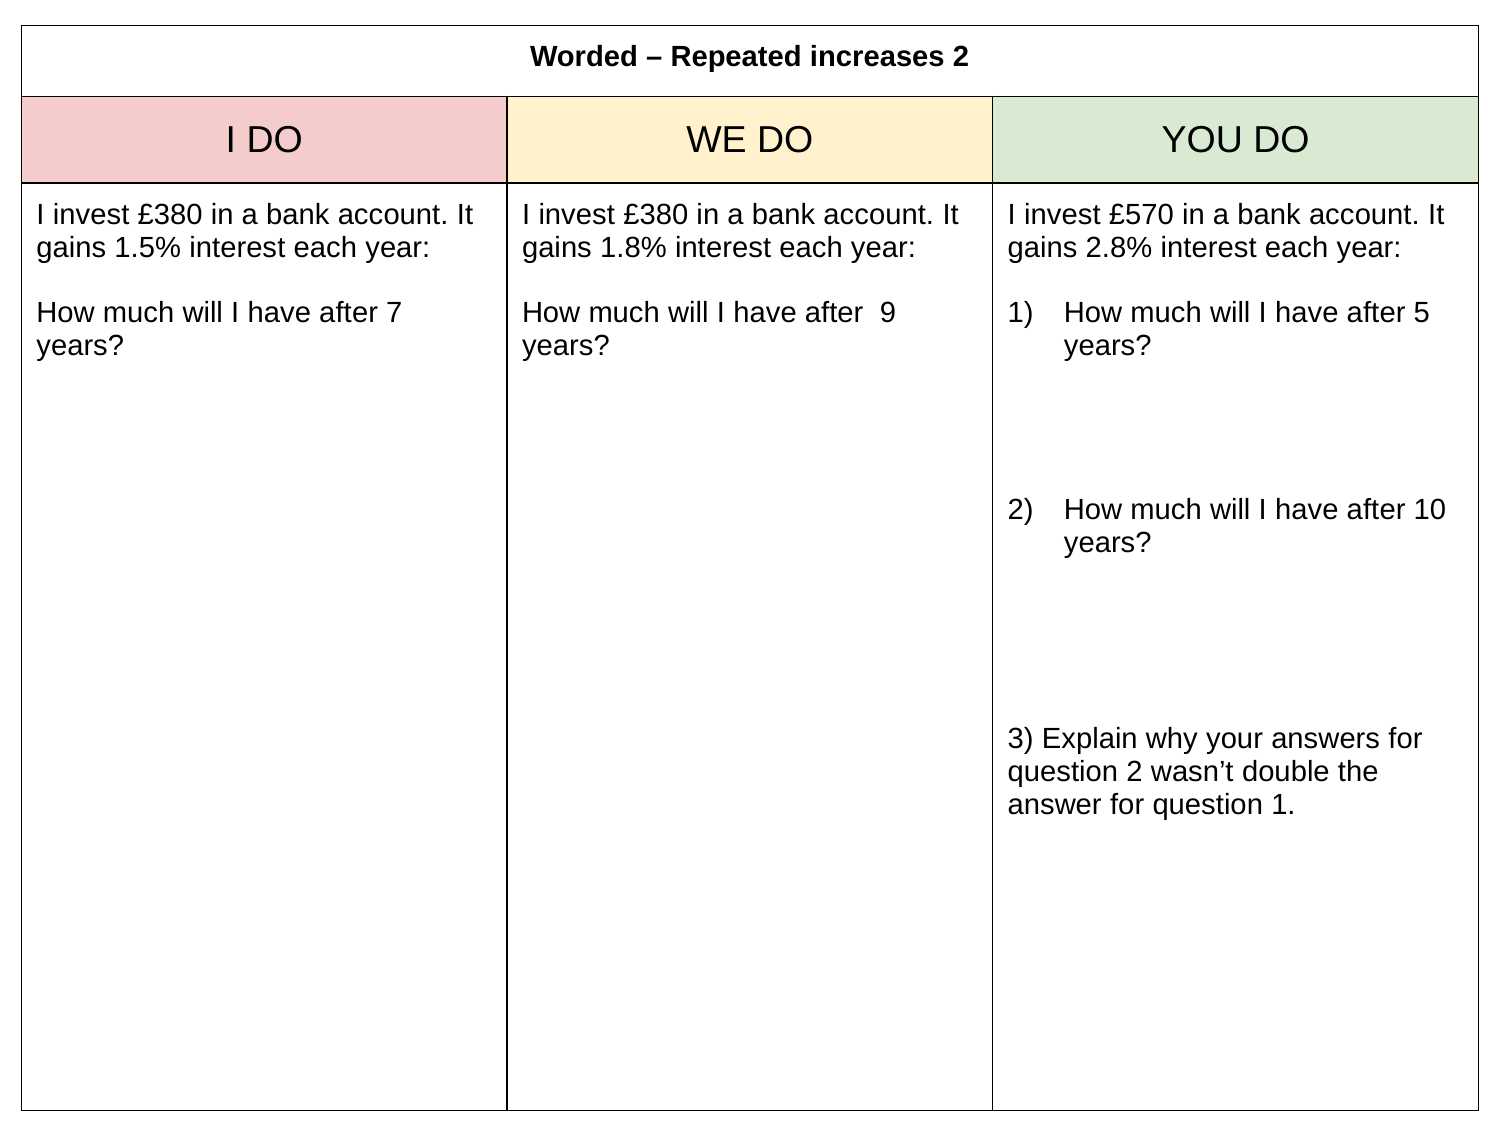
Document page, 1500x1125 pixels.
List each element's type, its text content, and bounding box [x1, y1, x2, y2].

table_cell I DO [22, 97, 506, 182]
table_cell WE DO [508, 97, 992, 182]
table_header Worded – Repeated increases 2 [22, 26, 1478, 96]
table_cell I invest £380 in a bank account. It gains 1.5% interest each year: How much will I have after 7 years? [22, 184, 506, 1110]
table_cell I invest £380 in a bank account. It gains 1.8% interest each year: How much will I have after 9 years? [508, 184, 992, 1110]
table_cell I invest £570 in a bank account. It gains 2.8% interest each year: How much will I have after 5 years? How much will I have after 10 years? 3) Explain why your answers for question 2 wasn’t double the answer for question 1. [993, 184, 1478, 1110]
table_cell YOU DO [993, 97, 1478, 182]
